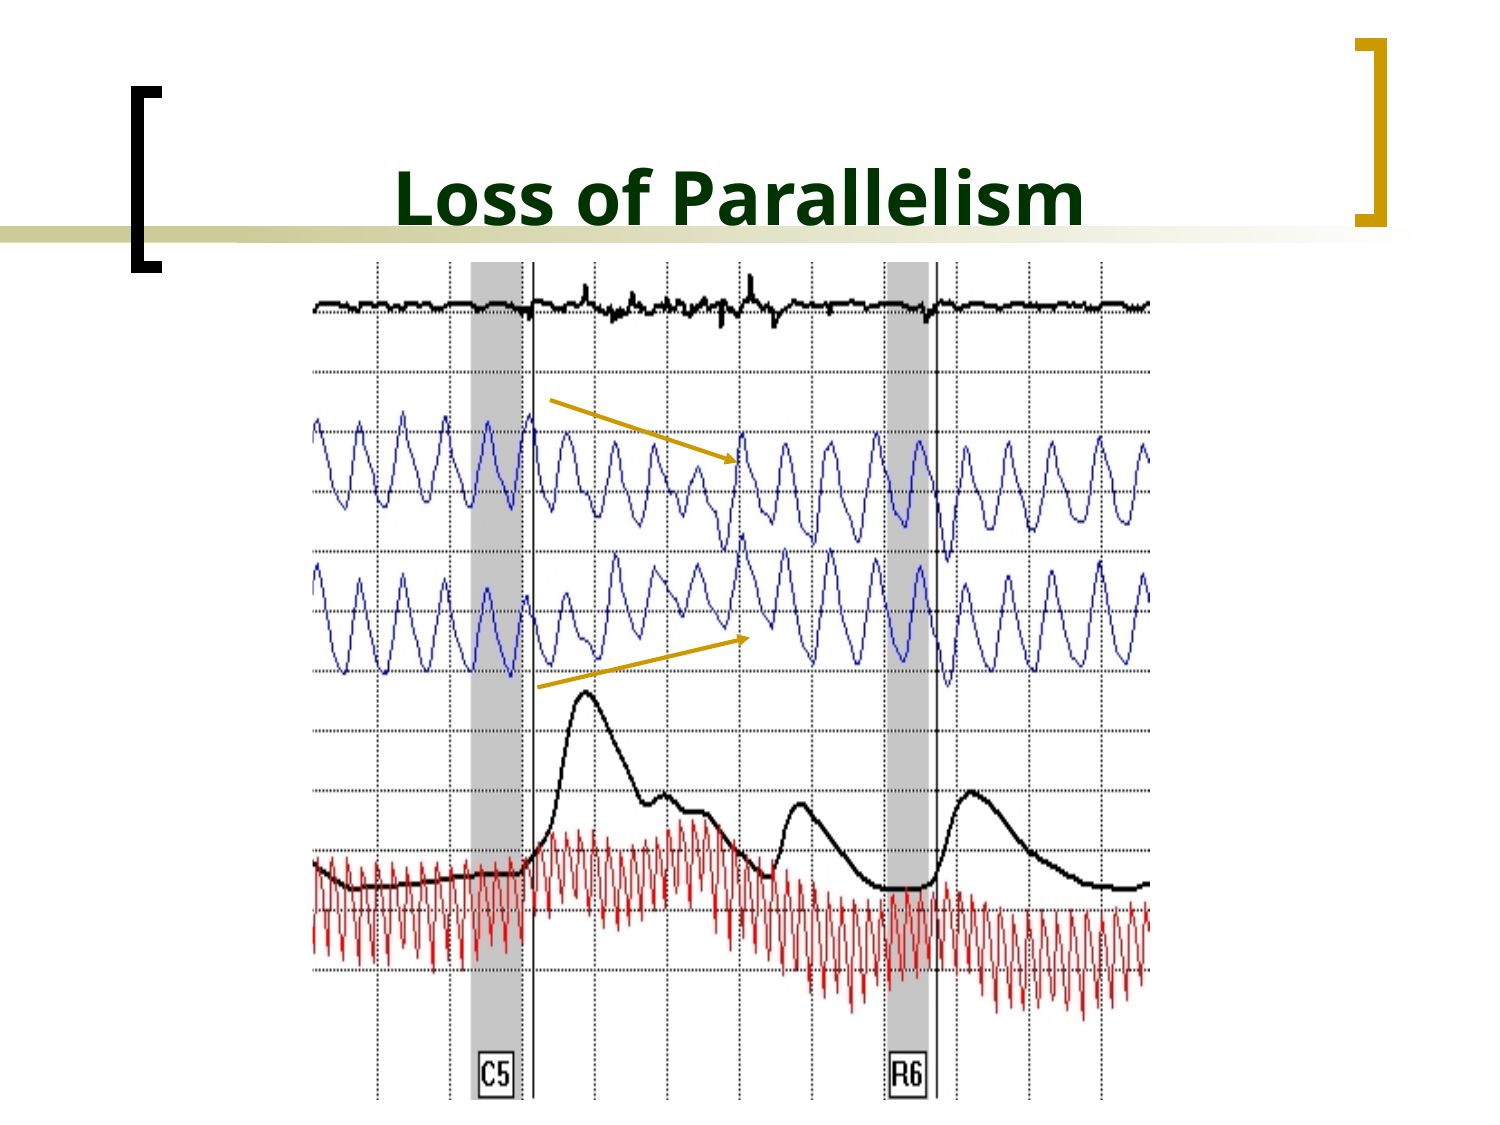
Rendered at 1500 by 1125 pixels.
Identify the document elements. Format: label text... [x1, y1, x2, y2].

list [312, 262, 1151, 1101]
title Loss of Parallelism [152, 15, 1328, 248]
